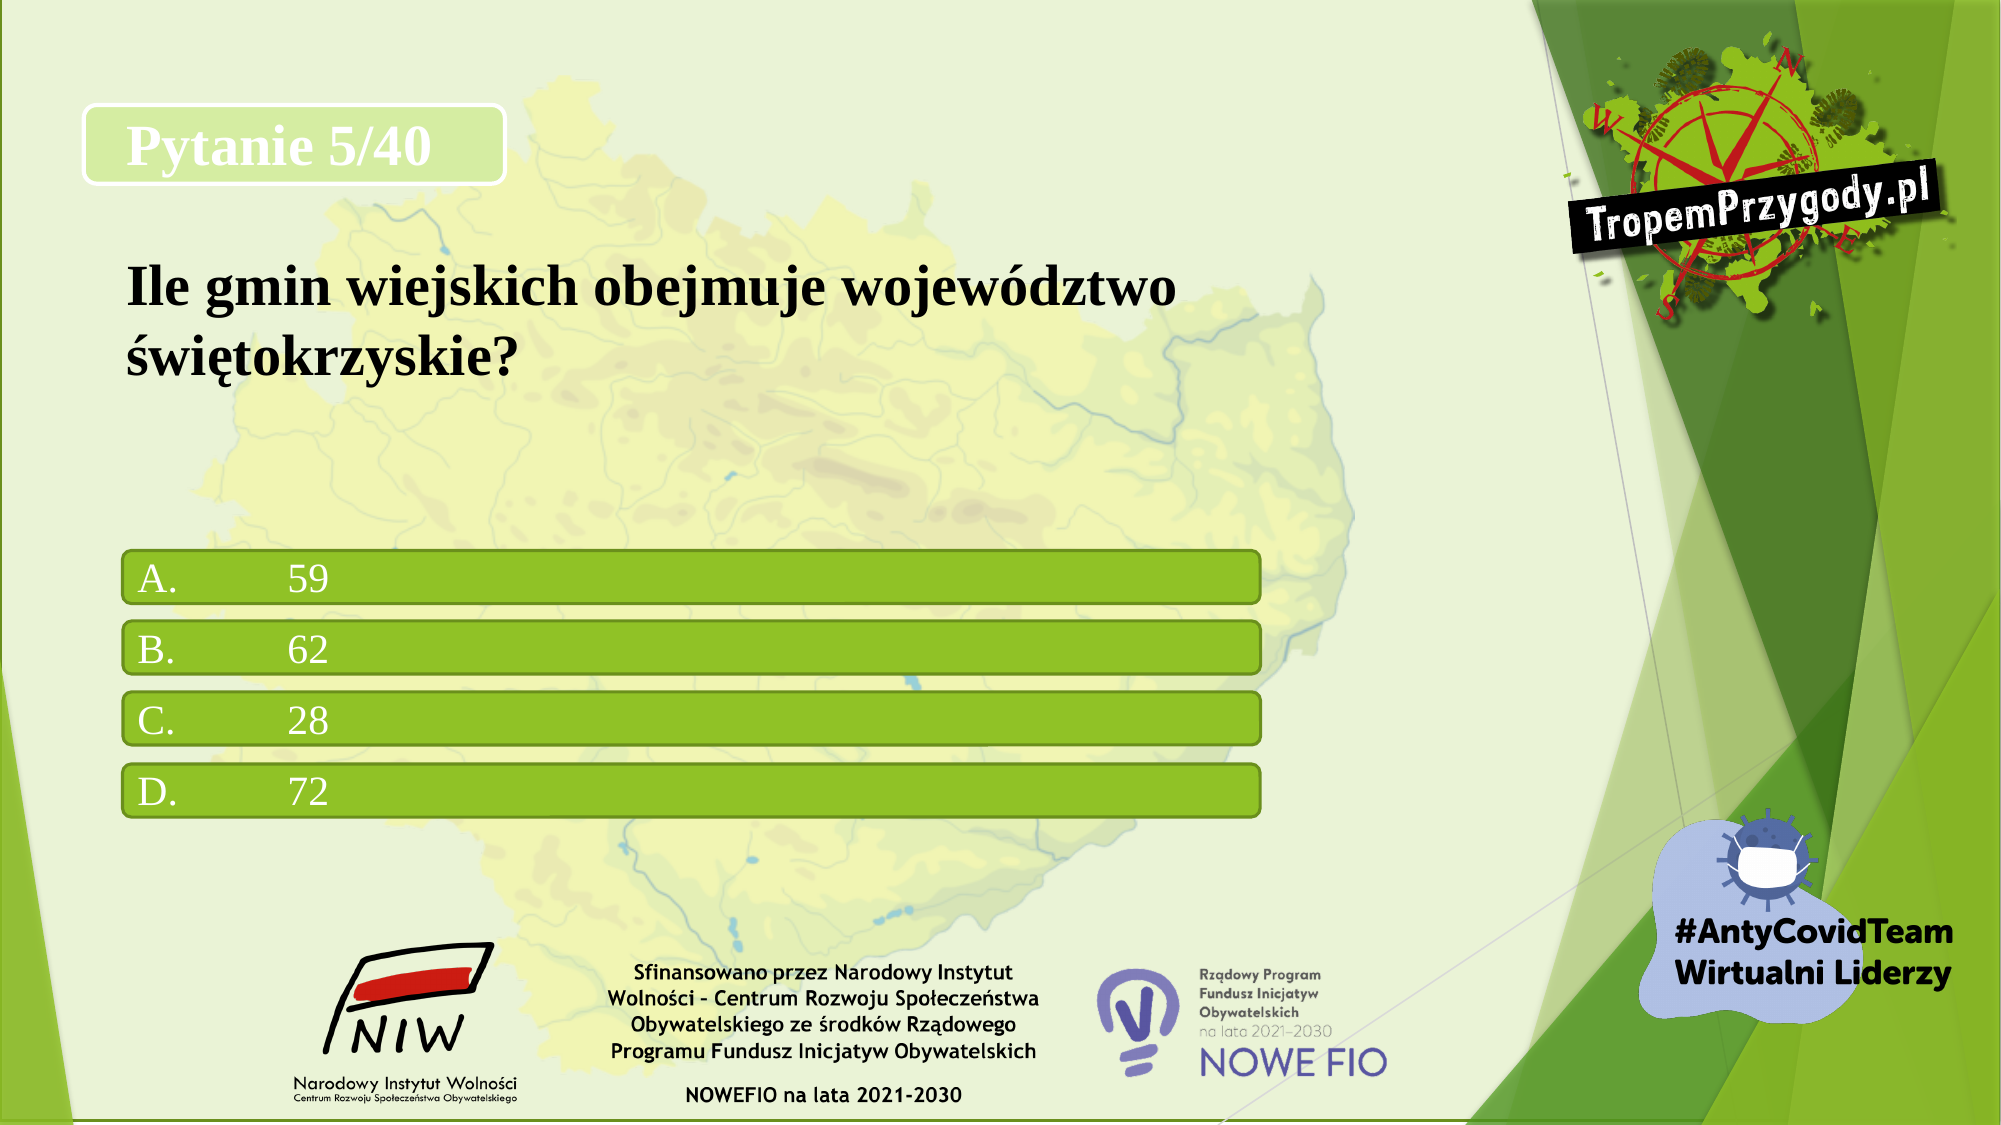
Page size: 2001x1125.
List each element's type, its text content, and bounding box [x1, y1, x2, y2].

list A. 59 B. 62 C. 28 D. 72 [122, 543, 1249, 992]
picture [1563, 31, 1957, 331]
title Pytanie 5/40 Ile gmin wiejskich obejmuje województwo świętokrzyskie? [111, 99, 1568, 547]
picture [1599, 719, 1993, 1113]
picture [294, 932, 1410, 1125]
